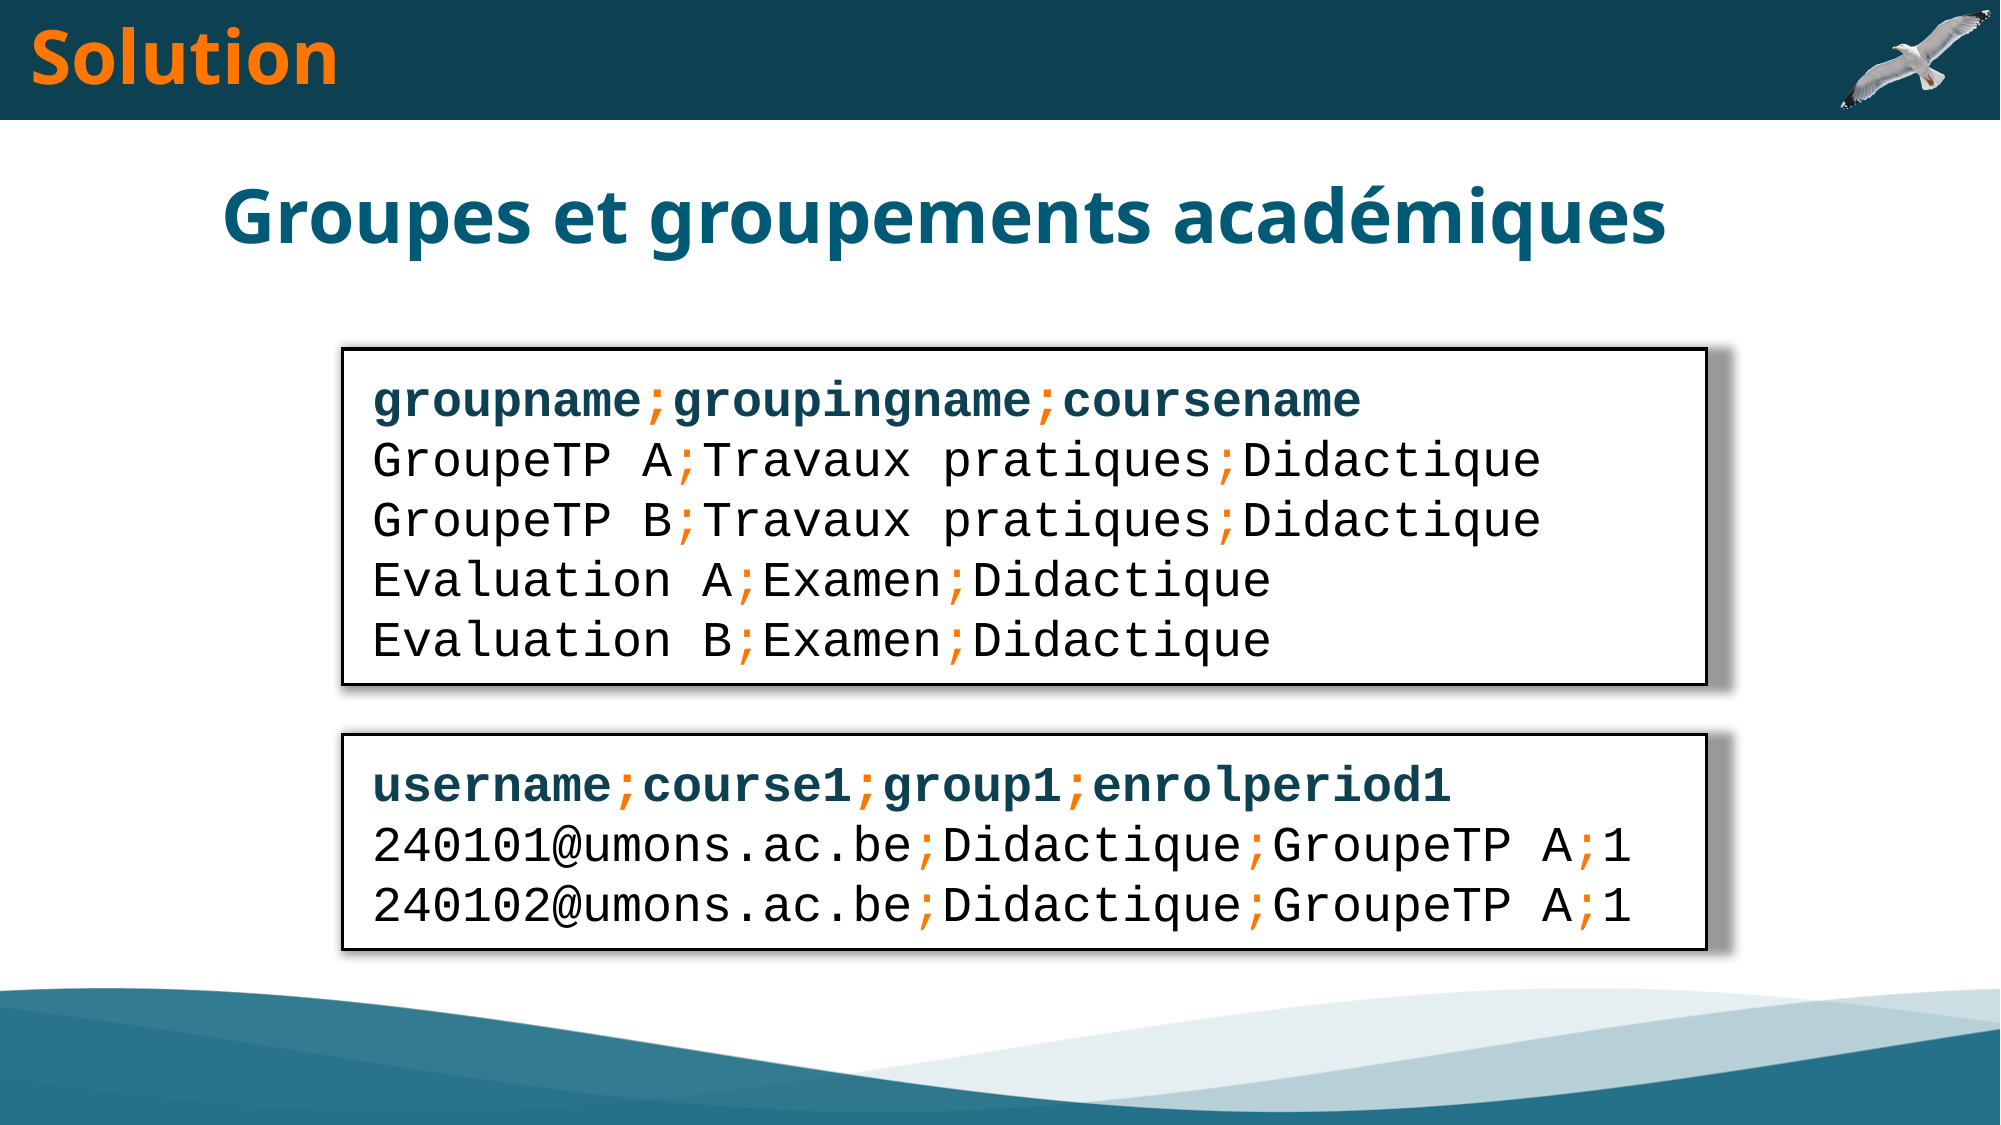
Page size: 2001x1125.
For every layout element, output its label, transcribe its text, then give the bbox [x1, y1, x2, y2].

text_box username;course1;group1;enrolperiod1 240101@umons.ac.be;Didactique;GroupeTP A;1 240102@umons.ac.be;Didactique;GroupeTP A;1 [342, 733, 1708, 951]
picture [0, 974, 2000, 1125]
text_box groupname;groupingname;coursename GroupeTP A;Travaux pratiques;Didactique GroupeTP B;Travaux pratiques;Didactique Evaluation A;Examen;Didactique Evaluation B;Examen;Didactique [342, 348, 1708, 685]
picture [1820, 0, 2000, 120]
text_box Solution [15, 12, 606, 109]
text_box Groupes et groupements académiques [206, 171, 1763, 297]
